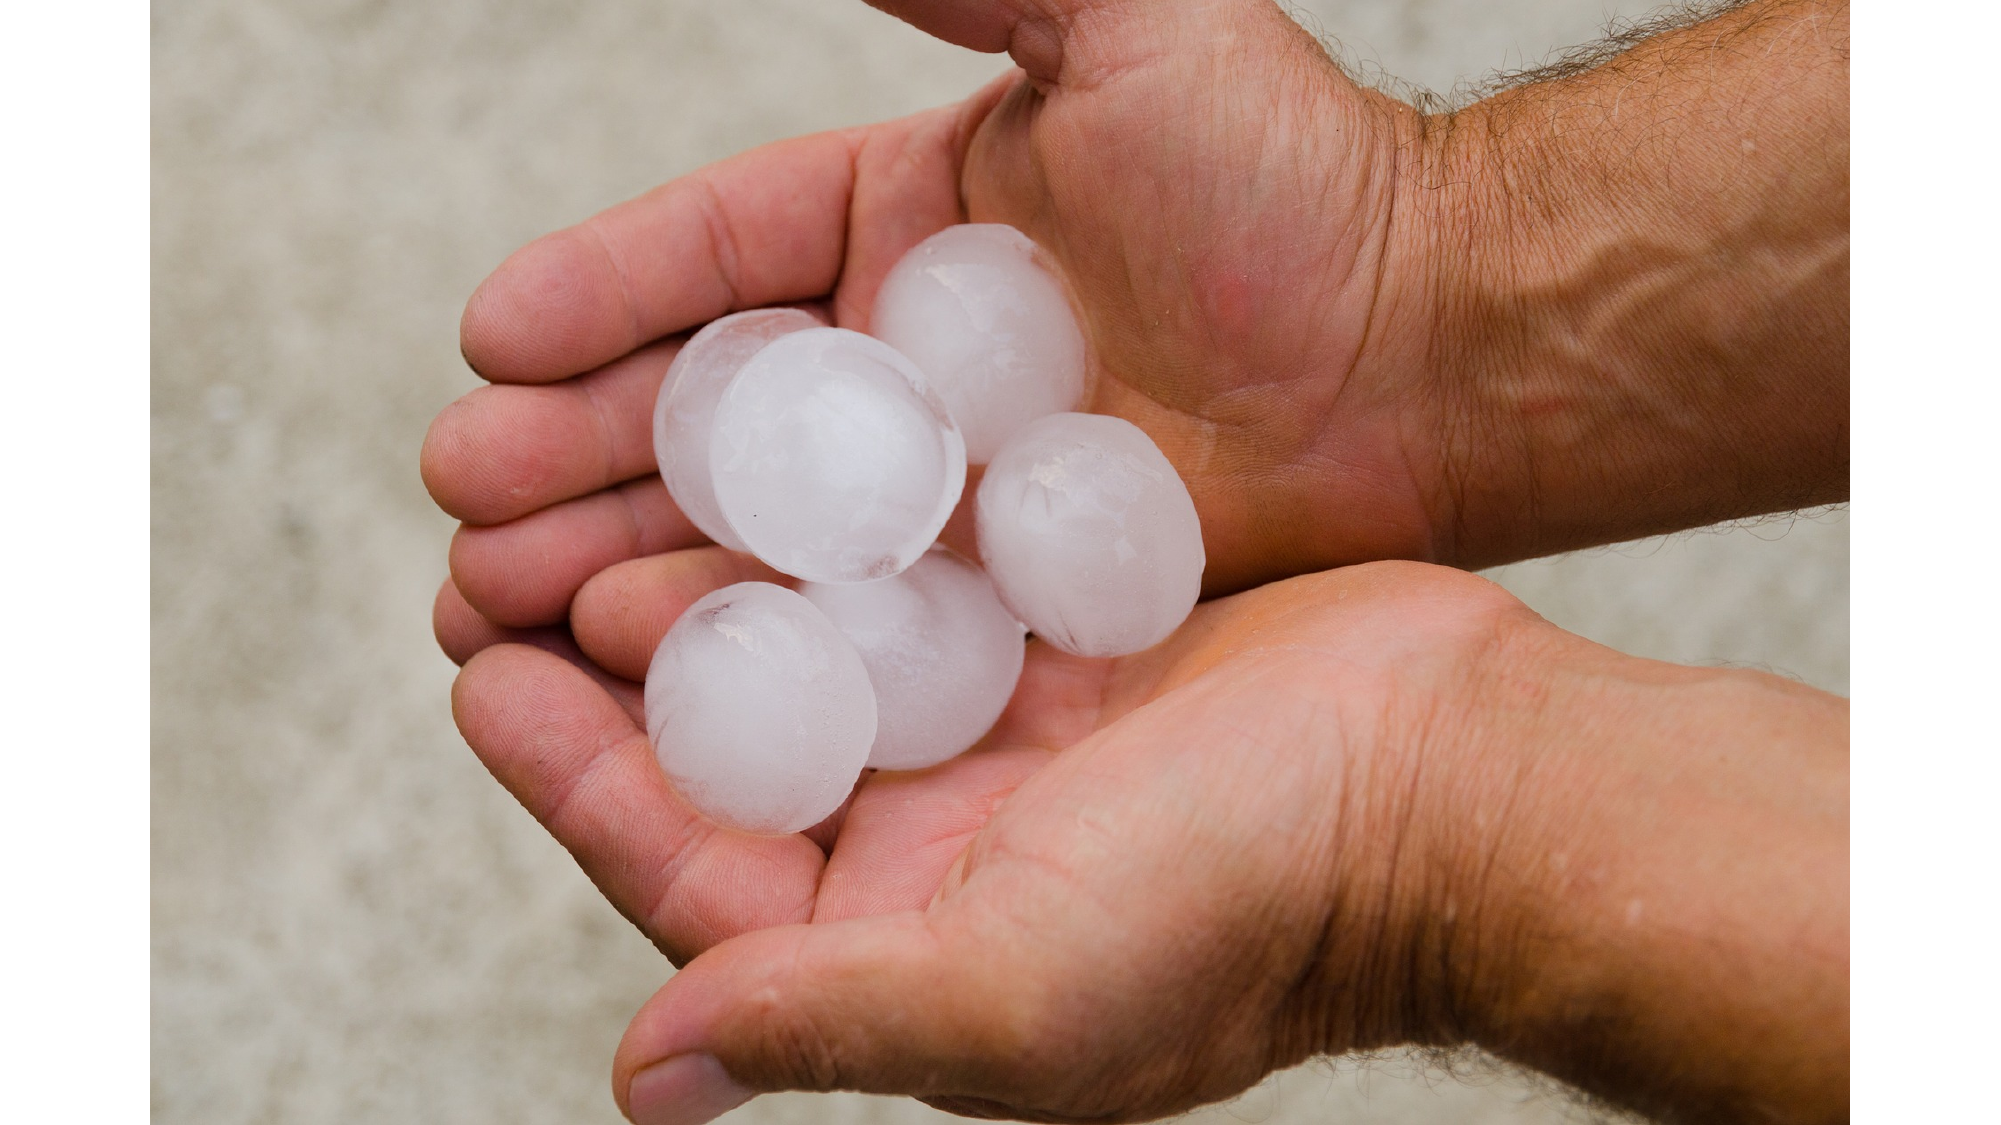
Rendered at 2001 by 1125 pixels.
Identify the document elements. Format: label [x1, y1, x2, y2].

picture [150, 0, 1850, 1125]
